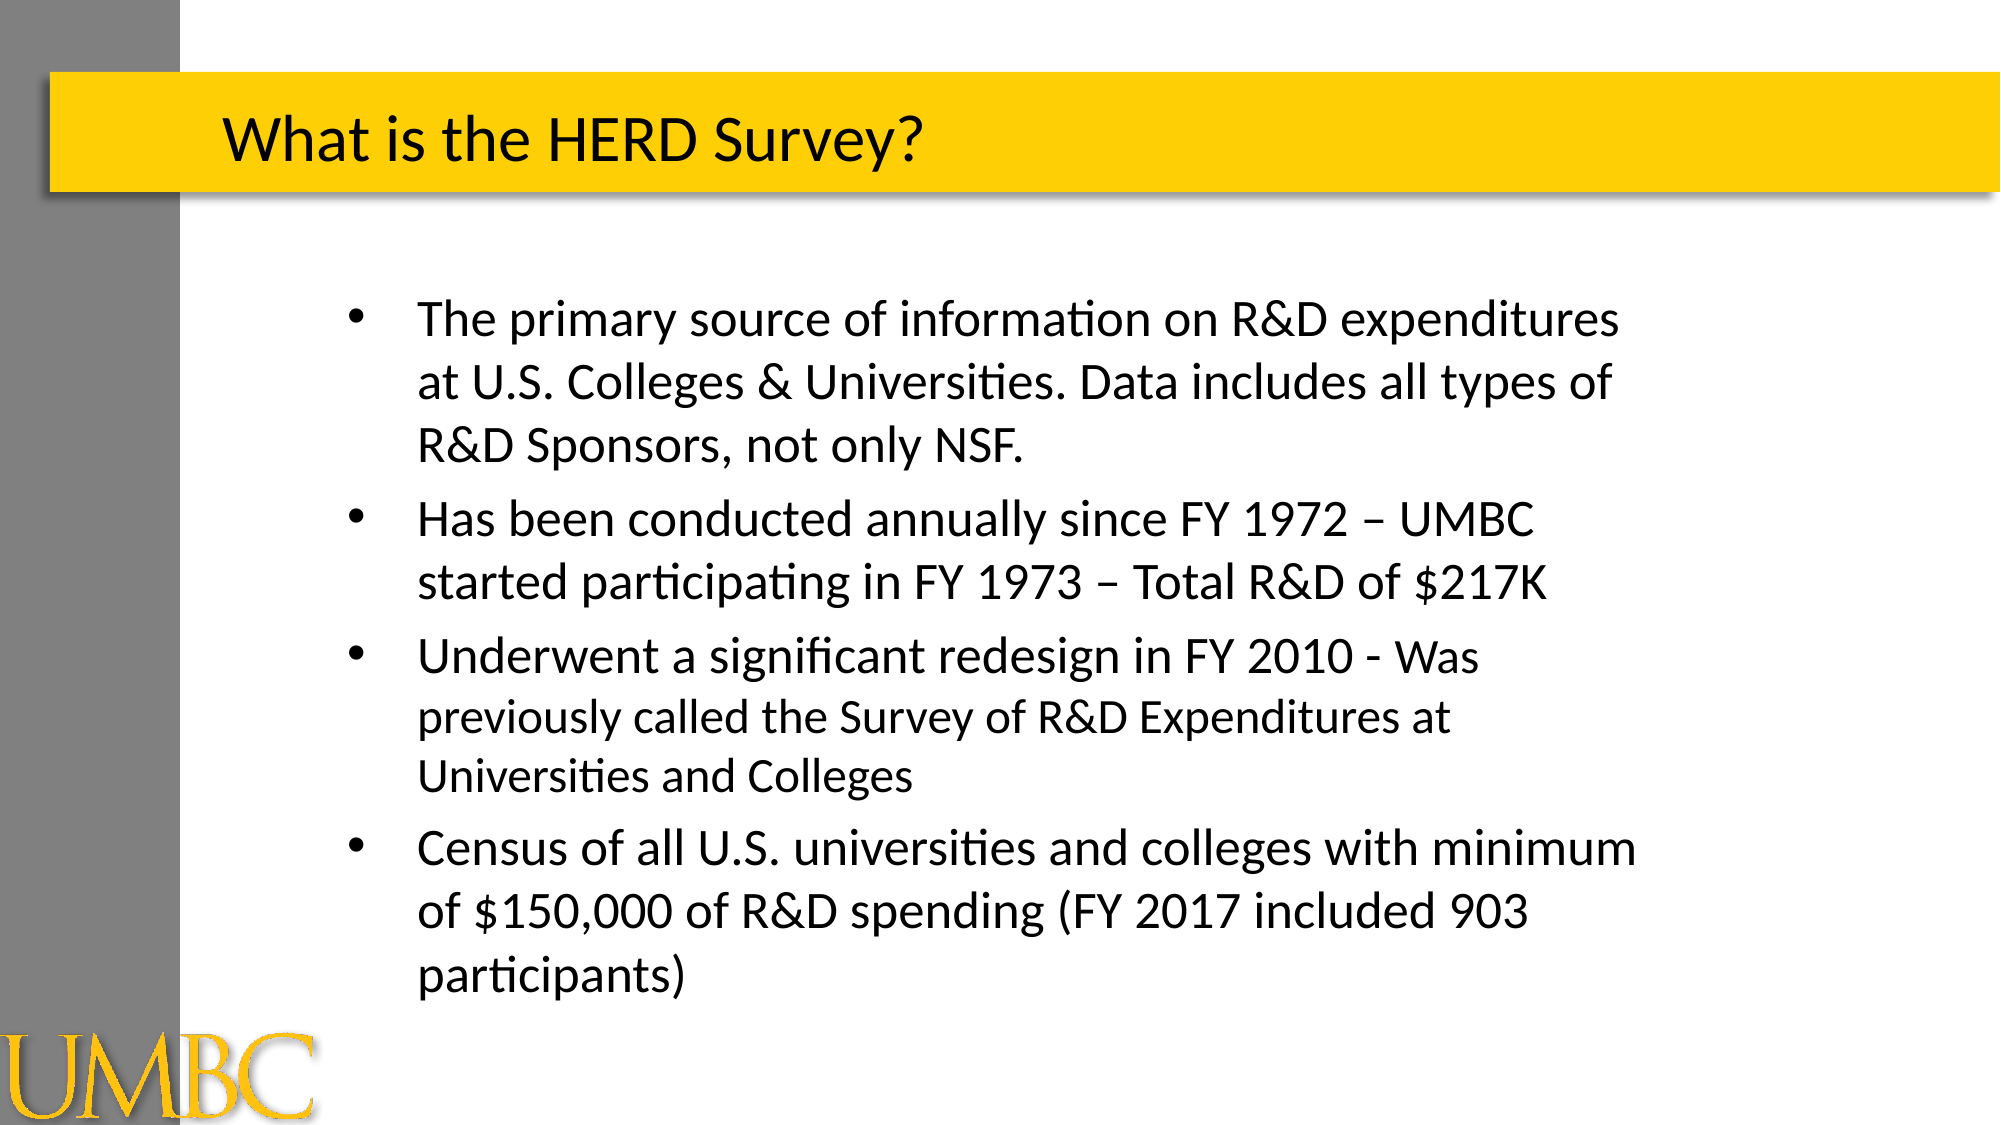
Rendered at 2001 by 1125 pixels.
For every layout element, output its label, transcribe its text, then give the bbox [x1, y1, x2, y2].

picture [0, 1032, 313, 1119]
text_box What is the HERD Survey? [207, 74, 1783, 195]
